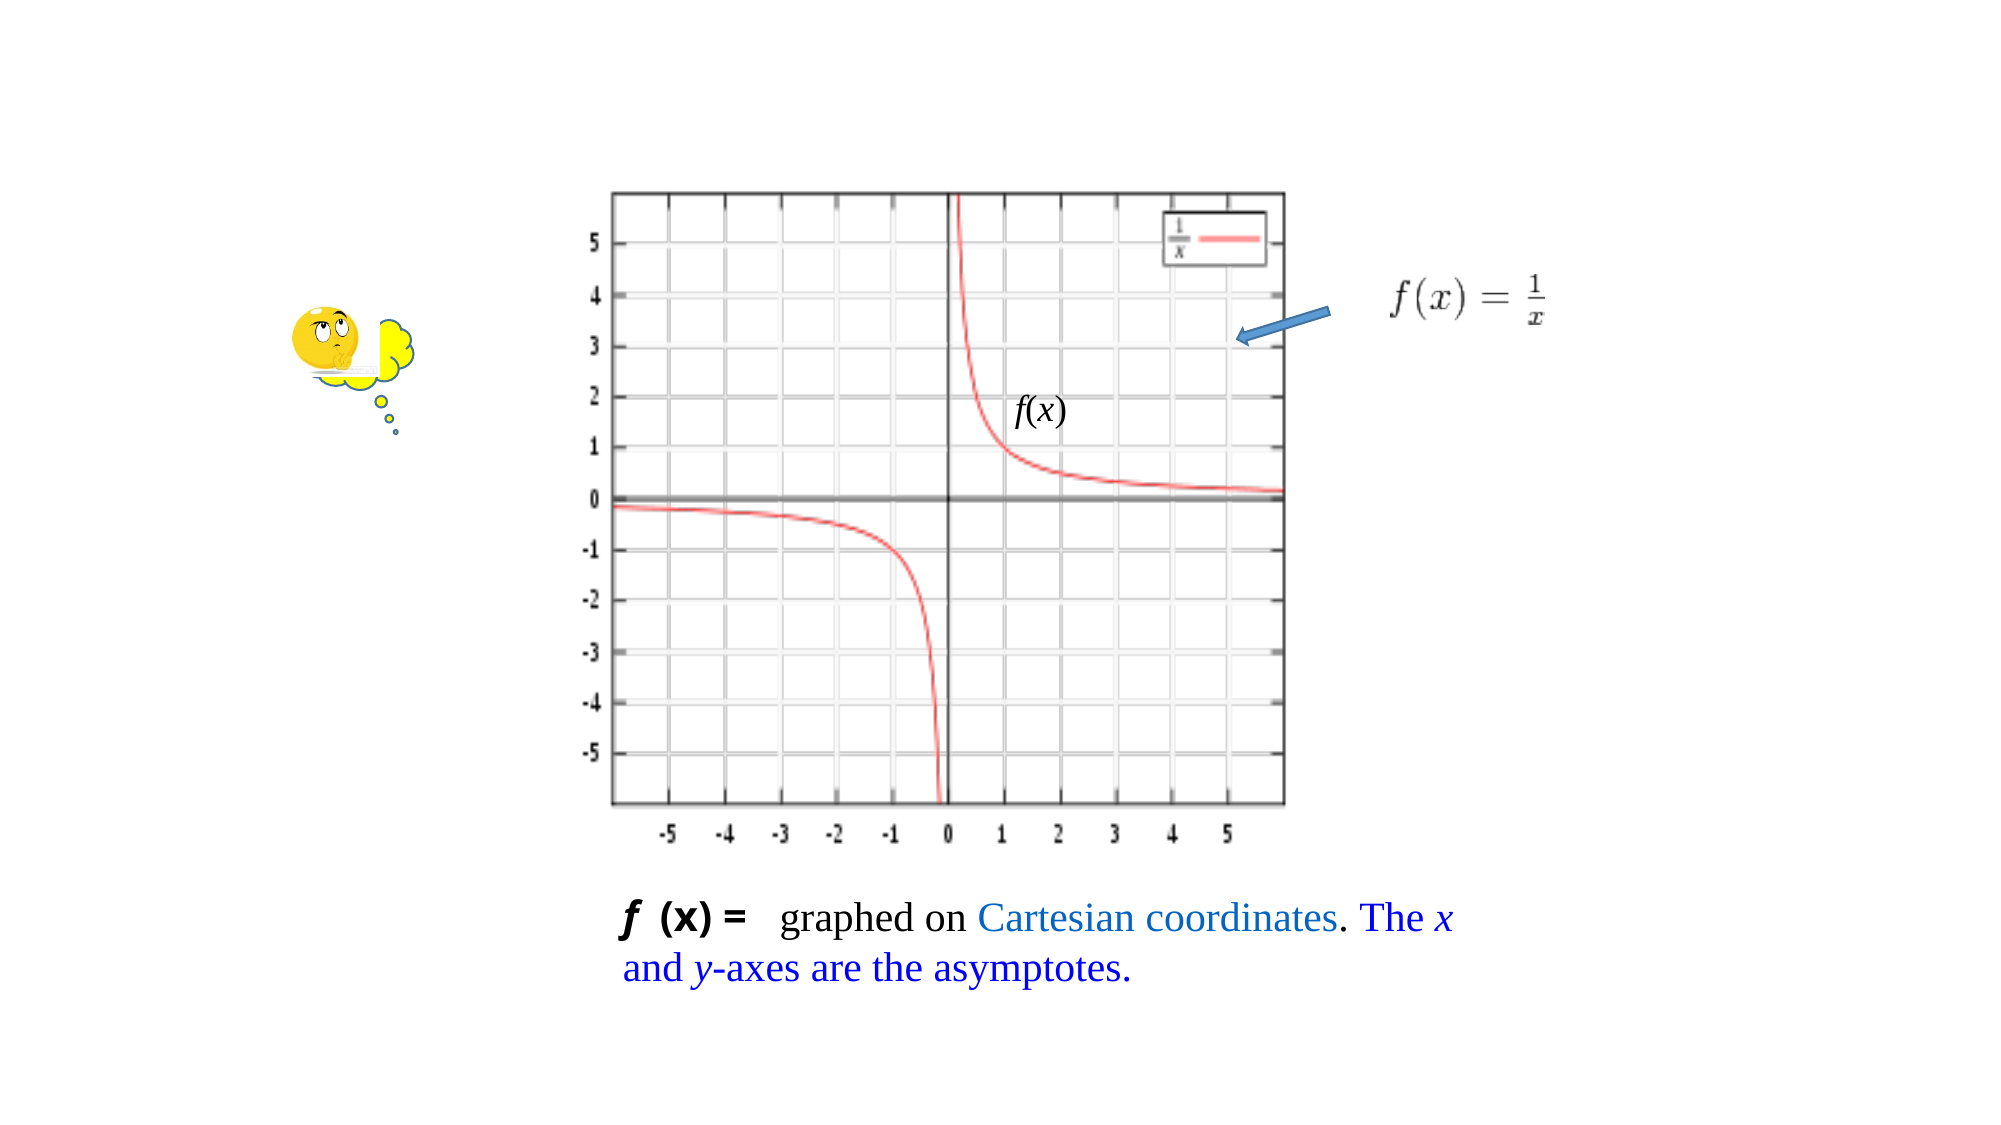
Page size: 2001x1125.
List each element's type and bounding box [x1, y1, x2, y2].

text_box [311, 319, 415, 392]
text_box [374, 394, 389, 409]
text_box [392, 429, 399, 436]
picture [1390, 274, 1545, 325]
picture [269, 302, 380, 377]
text_box [1322, 305, 1332, 319]
text_box [384, 413, 395, 424]
picture [553, 165, 1322, 869]
text_box [413, 793, 1550, 894]
